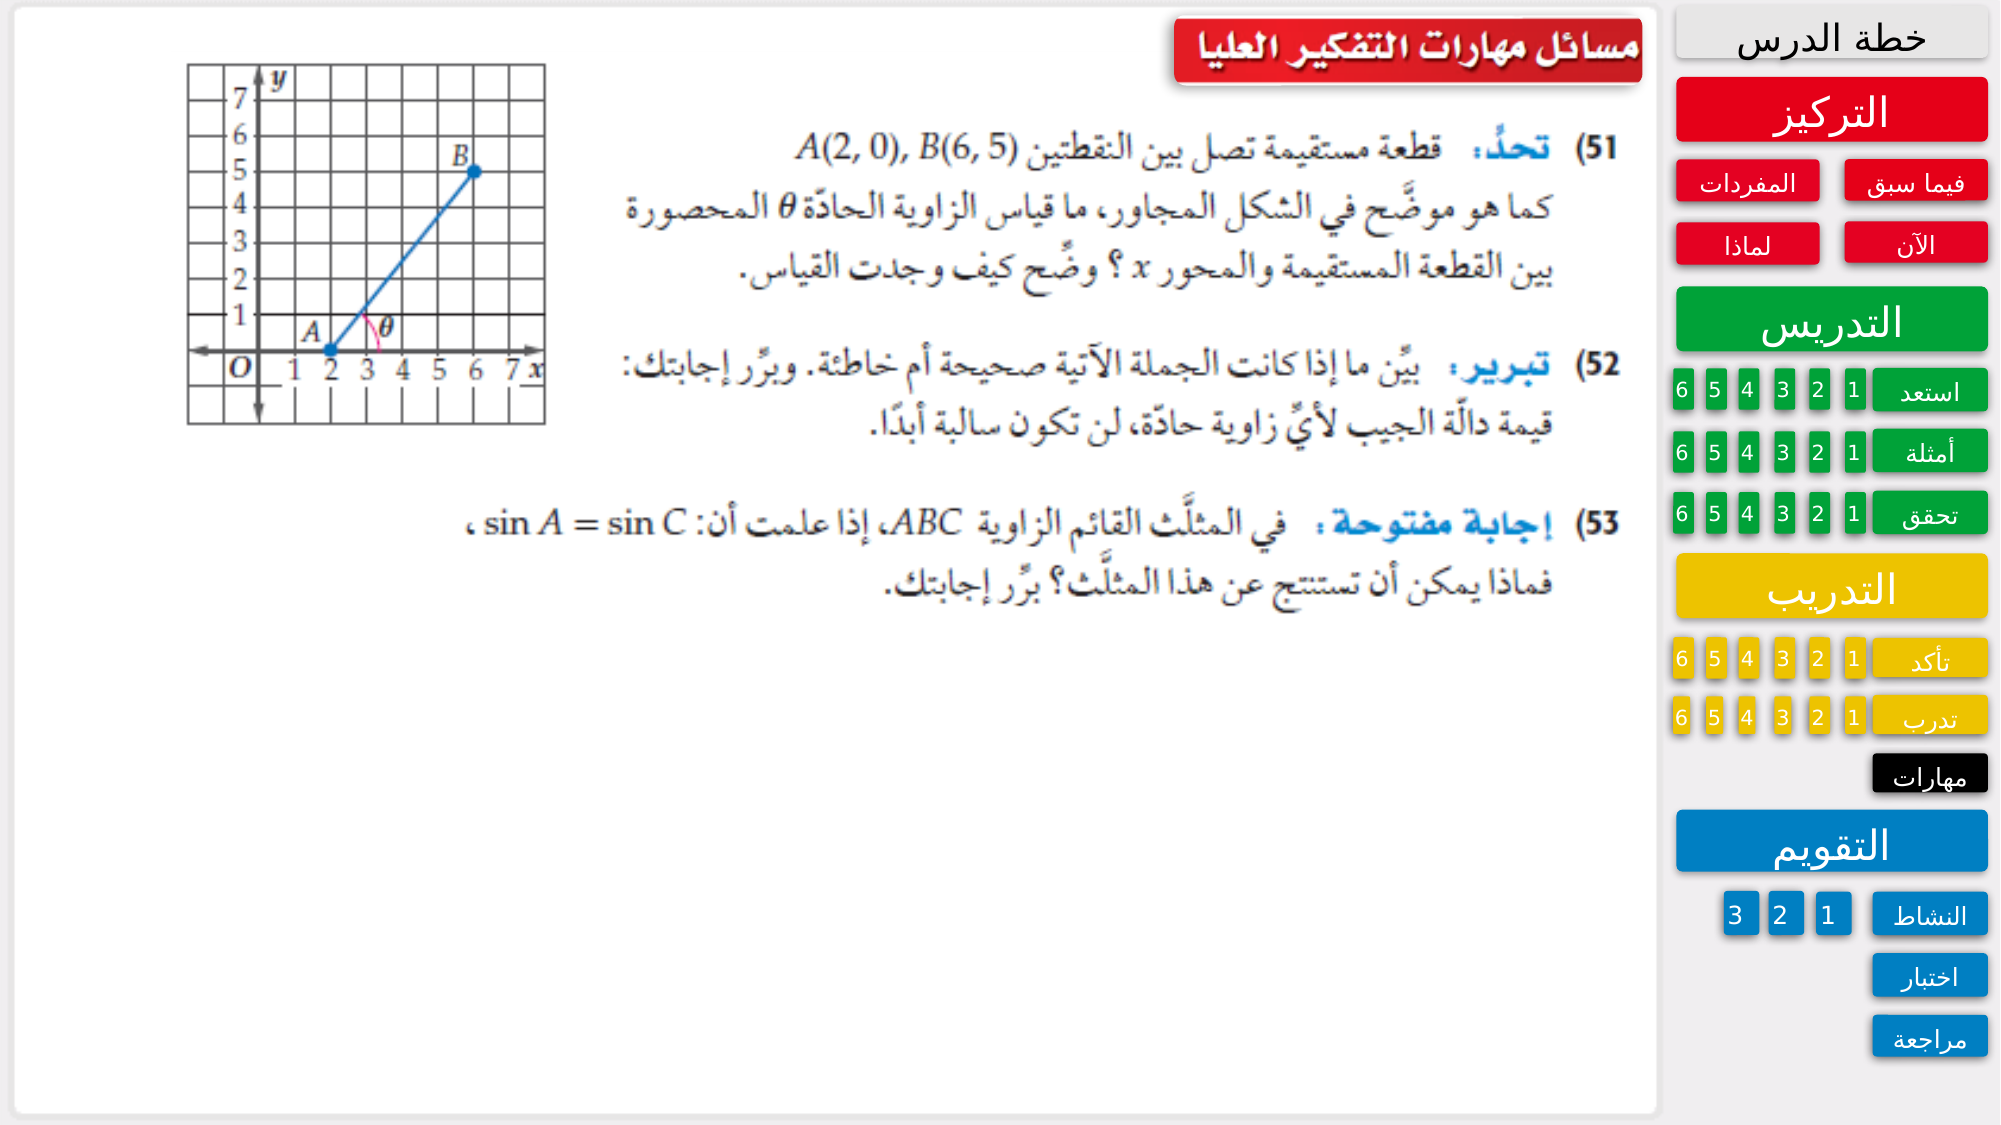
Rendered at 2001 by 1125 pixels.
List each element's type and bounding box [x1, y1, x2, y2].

text_box [1738, 368, 1760, 410]
text_box [1809, 431, 1831, 473]
text_box [1809, 637, 1831, 679]
text_box [1845, 492, 1866, 534]
text_box [1872, 428, 1988, 473]
text_box [1844, 221, 1988, 263]
text_box [1673, 431, 1694, 473]
text_box [1845, 637, 1866, 679]
text_box [1845, 431, 1866, 473]
text_box [1676, 159, 1820, 202]
text_box [1706, 431, 1727, 473]
text_box [1872, 490, 1988, 535]
text_box [1723, 890, 1760, 936]
text_box [1738, 637, 1760, 679]
text_box [1675, 285, 1990, 353]
text_box [1845, 696, 1866, 734]
text_box [1809, 696, 1831, 734]
text_box [1675, 4, 1990, 59]
text_box [1809, 368, 1831, 410]
text_box [1675, 552, 1990, 620]
text_box [1675, 75, 1990, 143]
text_box [1872, 891, 1988, 936]
text_box [1872, 637, 1988, 678]
text_box [1706, 637, 1727, 679]
text_box [1774, 431, 1796, 473]
text_box [1675, 808, 1990, 873]
text_box [1774, 492, 1796, 534]
text_box [1706, 492, 1727, 534]
text_box [1872, 1014, 1988, 1057]
text_box [1768, 890, 1805, 936]
text_box [1872, 367, 1988, 412]
text_box [1738, 492, 1760, 534]
picture [0, 0, 2001, 1125]
text_box [1872, 753, 1988, 793]
text_box [1809, 492, 1831, 534]
text_box [1706, 696, 1724, 734]
text_box [1774, 696, 1792, 734]
text_box [1673, 492, 1694, 534]
text_box [1673, 637, 1694, 679]
text_box [1872, 694, 1988, 735]
text_box [1706, 368, 1727, 410]
text_box [1676, 222, 1820, 265]
text_box [1738, 431, 1760, 473]
text_box [1872, 953, 1988, 997]
text_box [1845, 368, 1866, 410]
text_box [1816, 891, 1852, 936]
text_box [1673, 696, 1691, 734]
text_box [1844, 159, 1988, 201]
text_box [1774, 637, 1796, 679]
text_box [1738, 696, 1756, 734]
text_box [1774, 368, 1796, 410]
text_box [1673, 368, 1694, 410]
